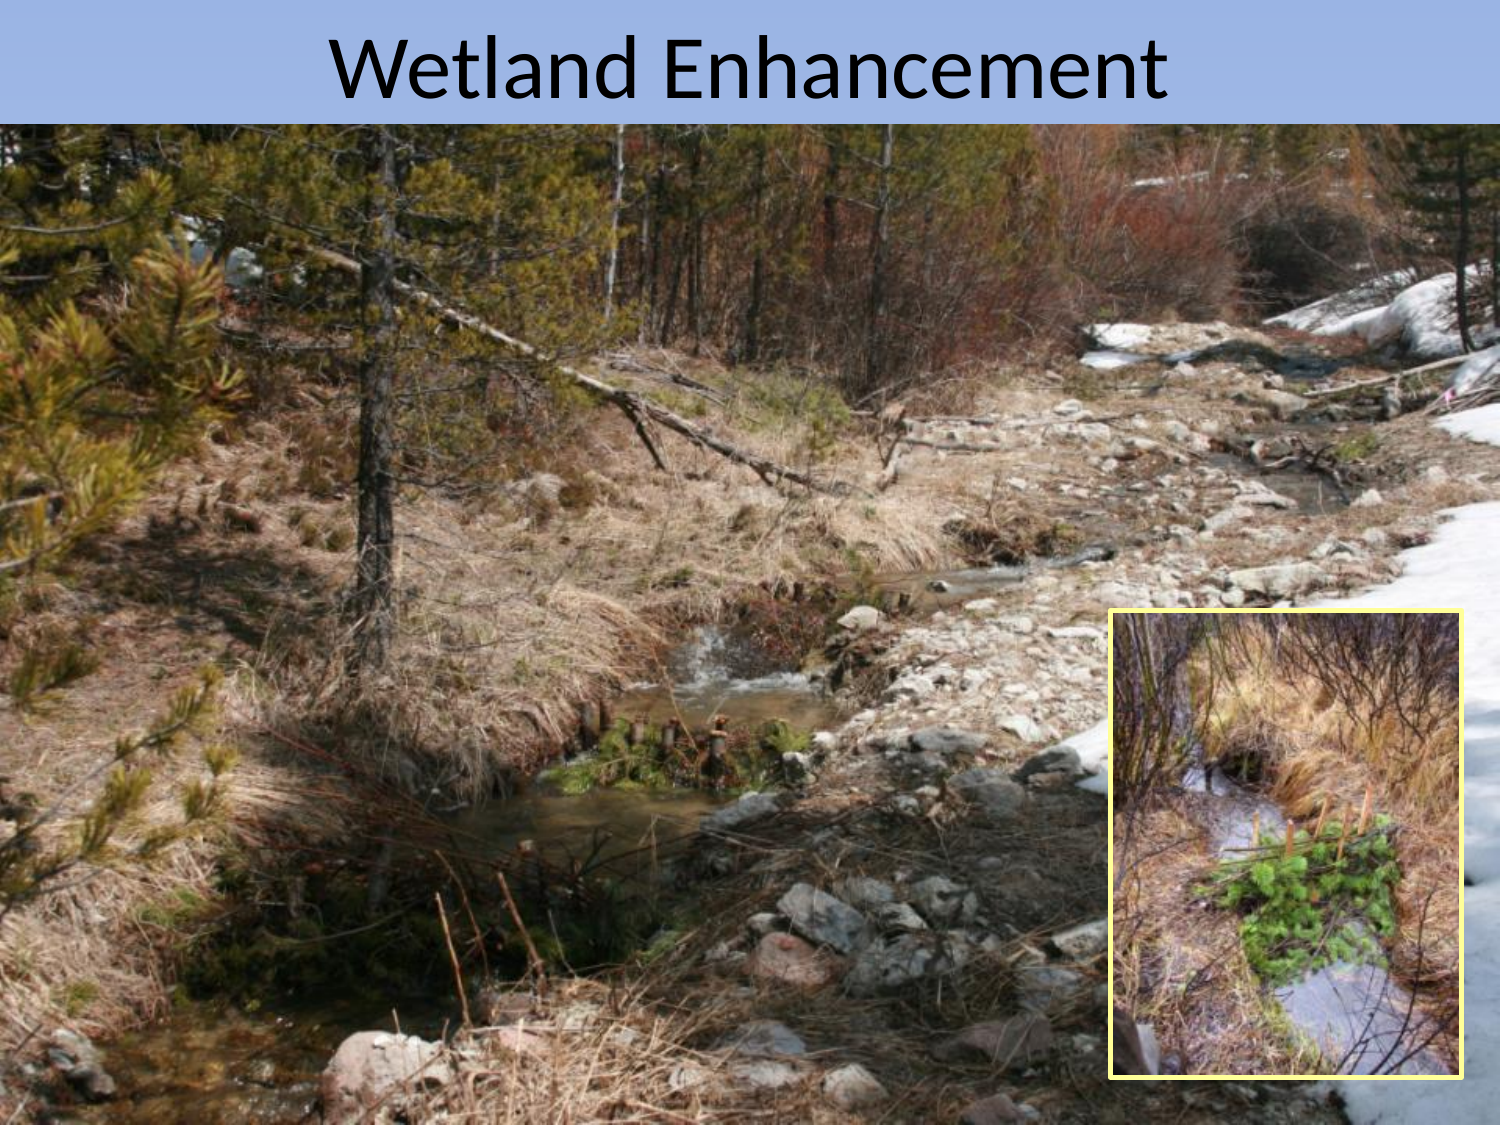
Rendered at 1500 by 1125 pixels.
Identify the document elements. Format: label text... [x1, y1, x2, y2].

title Wetland Enhancement [0, 0, 1500, 124]
picture [0, 124, 1500, 1125]
